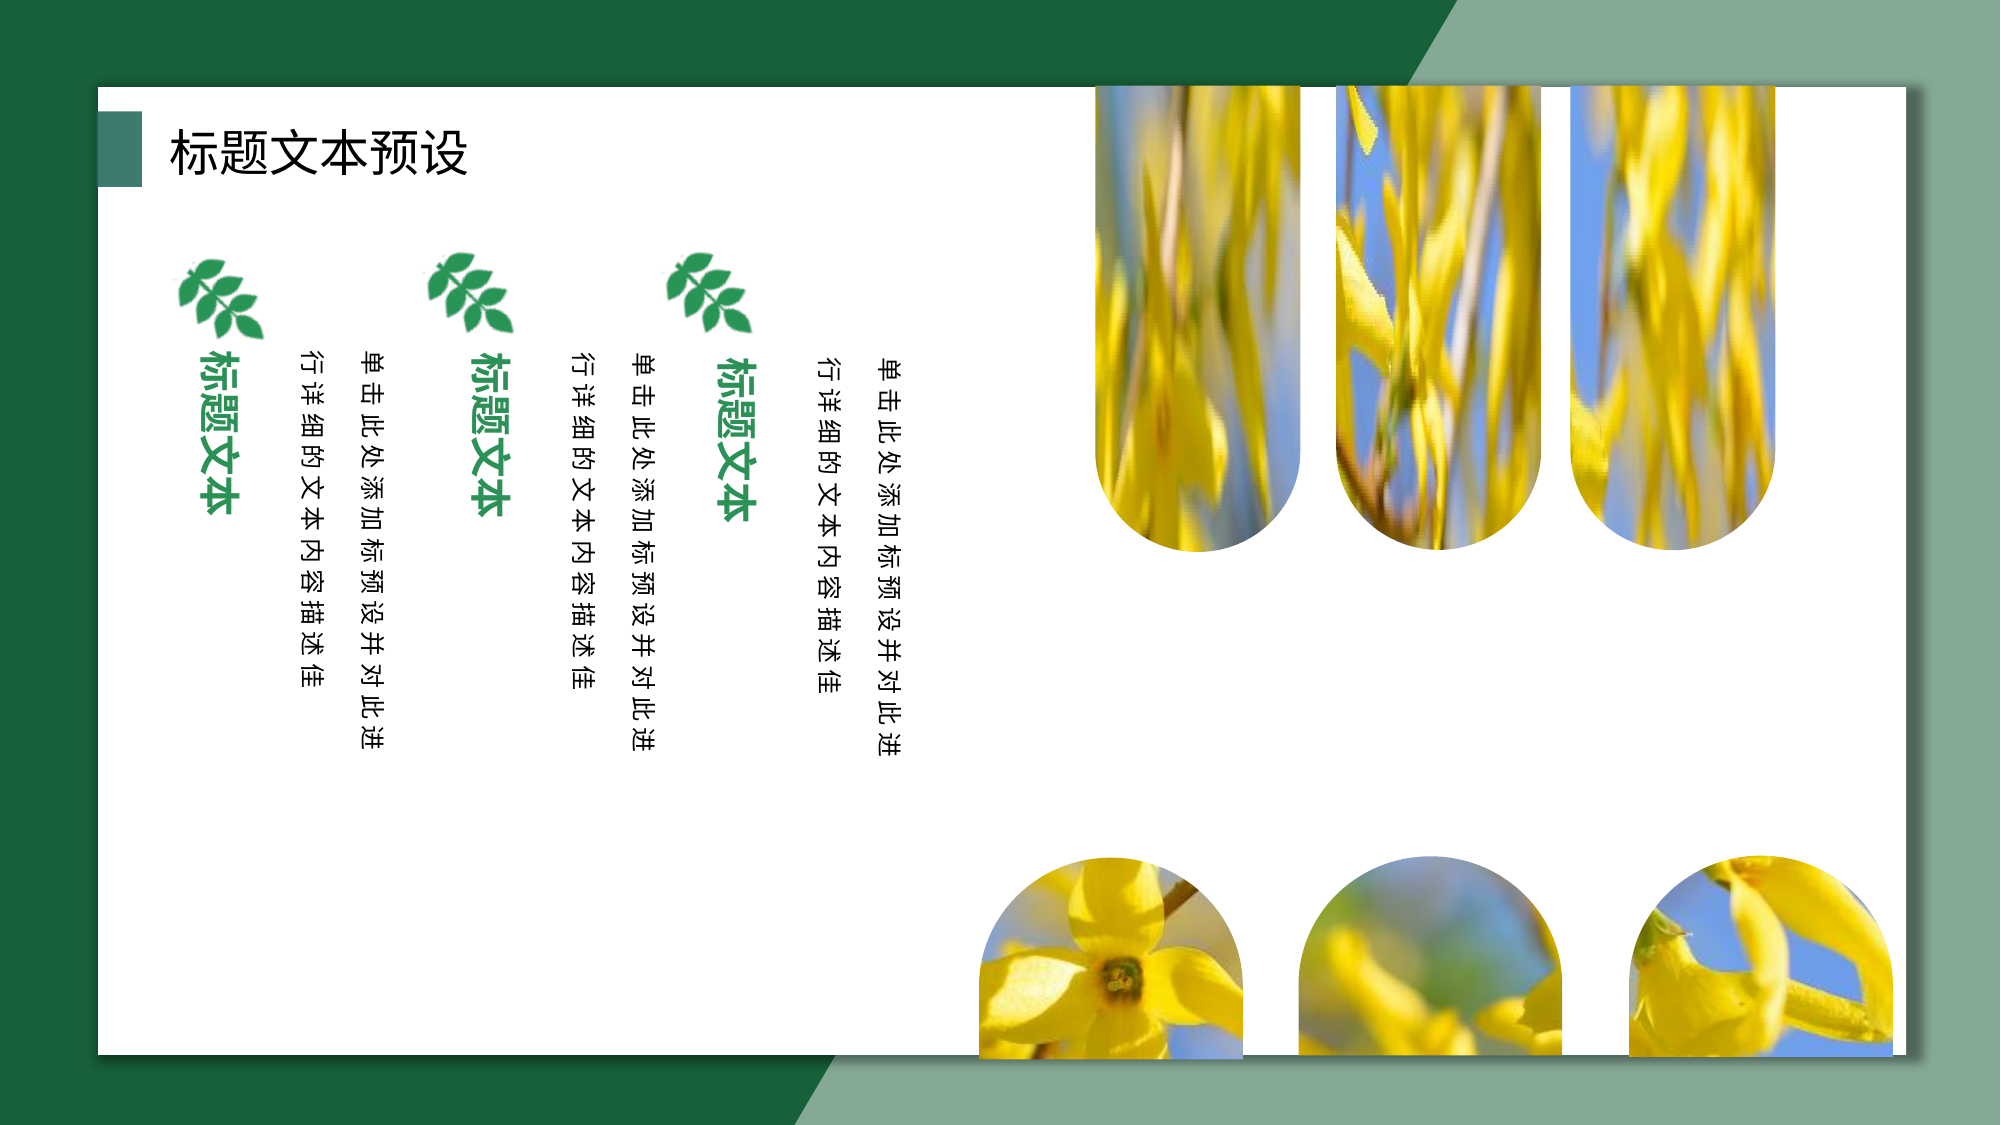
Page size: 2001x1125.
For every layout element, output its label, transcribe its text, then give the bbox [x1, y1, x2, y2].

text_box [978, 855, 1893, 1060]
picture [1669, 85, 1776, 551]
text_box 标题文本 [690, 376, 771, 579]
text_box 单击此处添加标预设并对此进行详细的文本内容描述佳 [274, 335, 426, 798]
text_box 单击此处添加标预设并对此进行详细的文本内容描述佳 [791, 342, 943, 805]
picture [356, 170, 592, 413]
text_box [97, 86, 1907, 1056]
picture [1095, 85, 1202, 552]
text_box 标题文本 [173, 383, 254, 573]
picture [595, 170, 830, 413]
text_box 单击此处添加标预设并对此进行详细的文本内容描述佳 [545, 338, 697, 800]
text_box 标题文本 [444, 378, 525, 575]
picture [107, 177, 342, 419]
text_box 标题文本预设 [154, 114, 515, 190]
text_box [95, 110, 143, 188]
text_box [1202, 0, 1669, 659]
